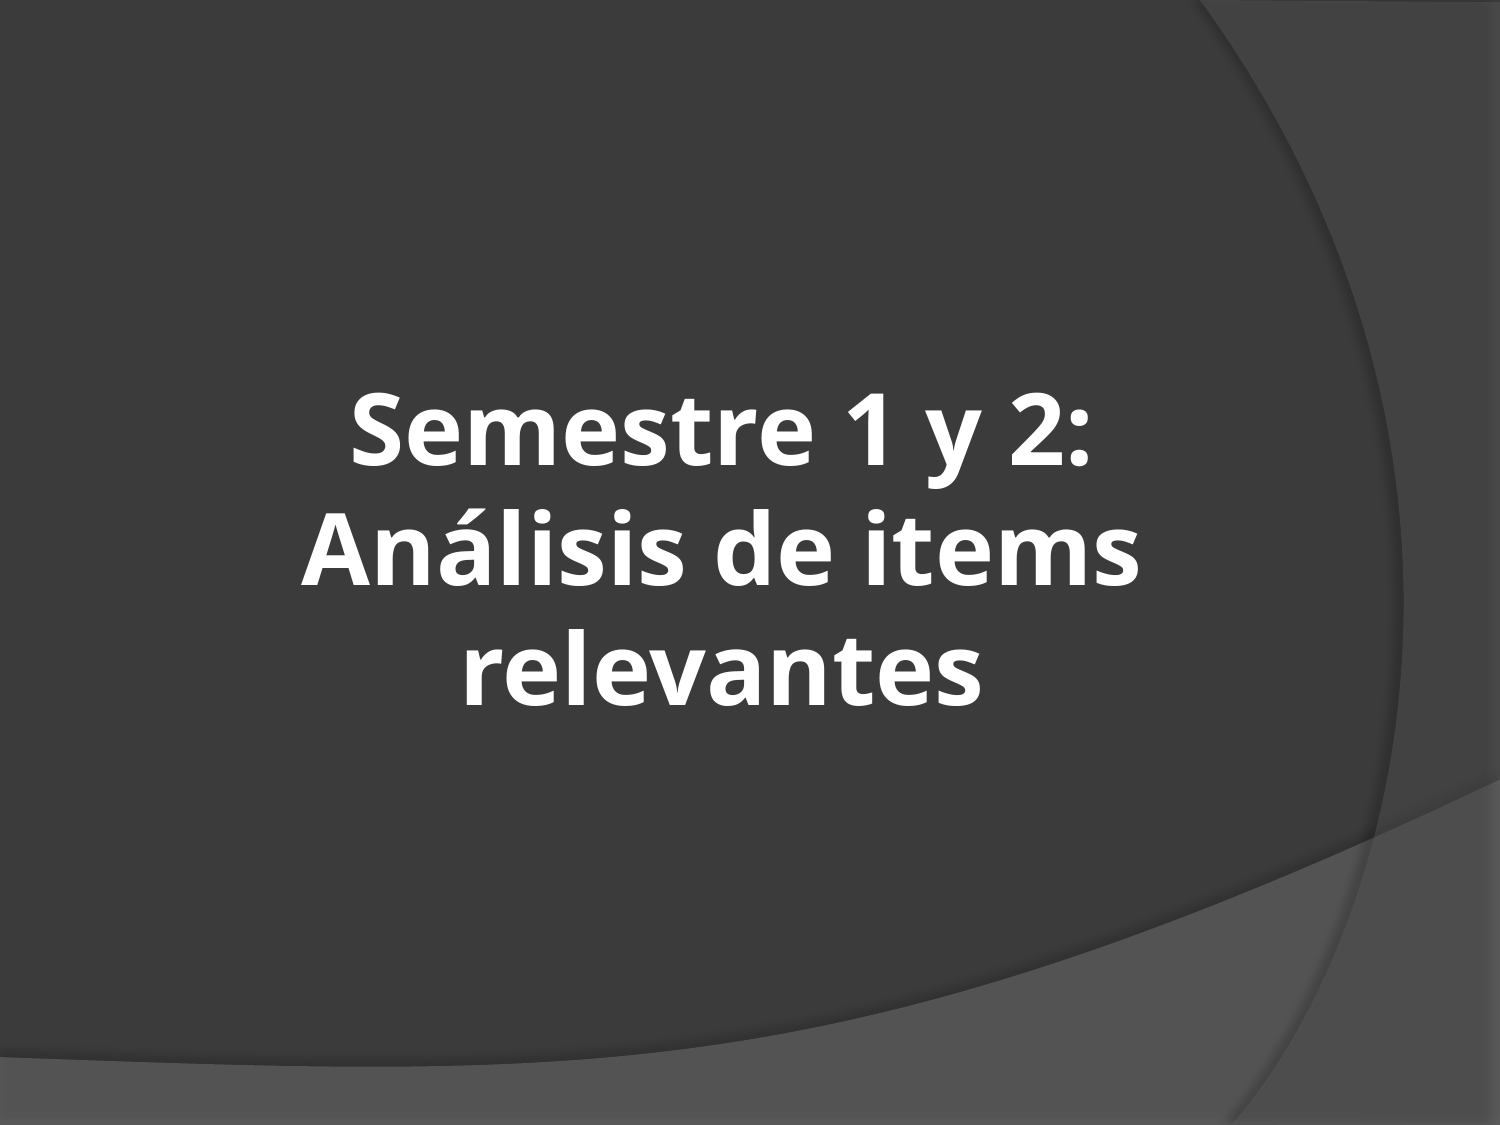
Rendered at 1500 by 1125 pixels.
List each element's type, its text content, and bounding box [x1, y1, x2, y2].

text_box Semestre 1 y 2: Análisis de items relevantes [190, 356, 1254, 735]
